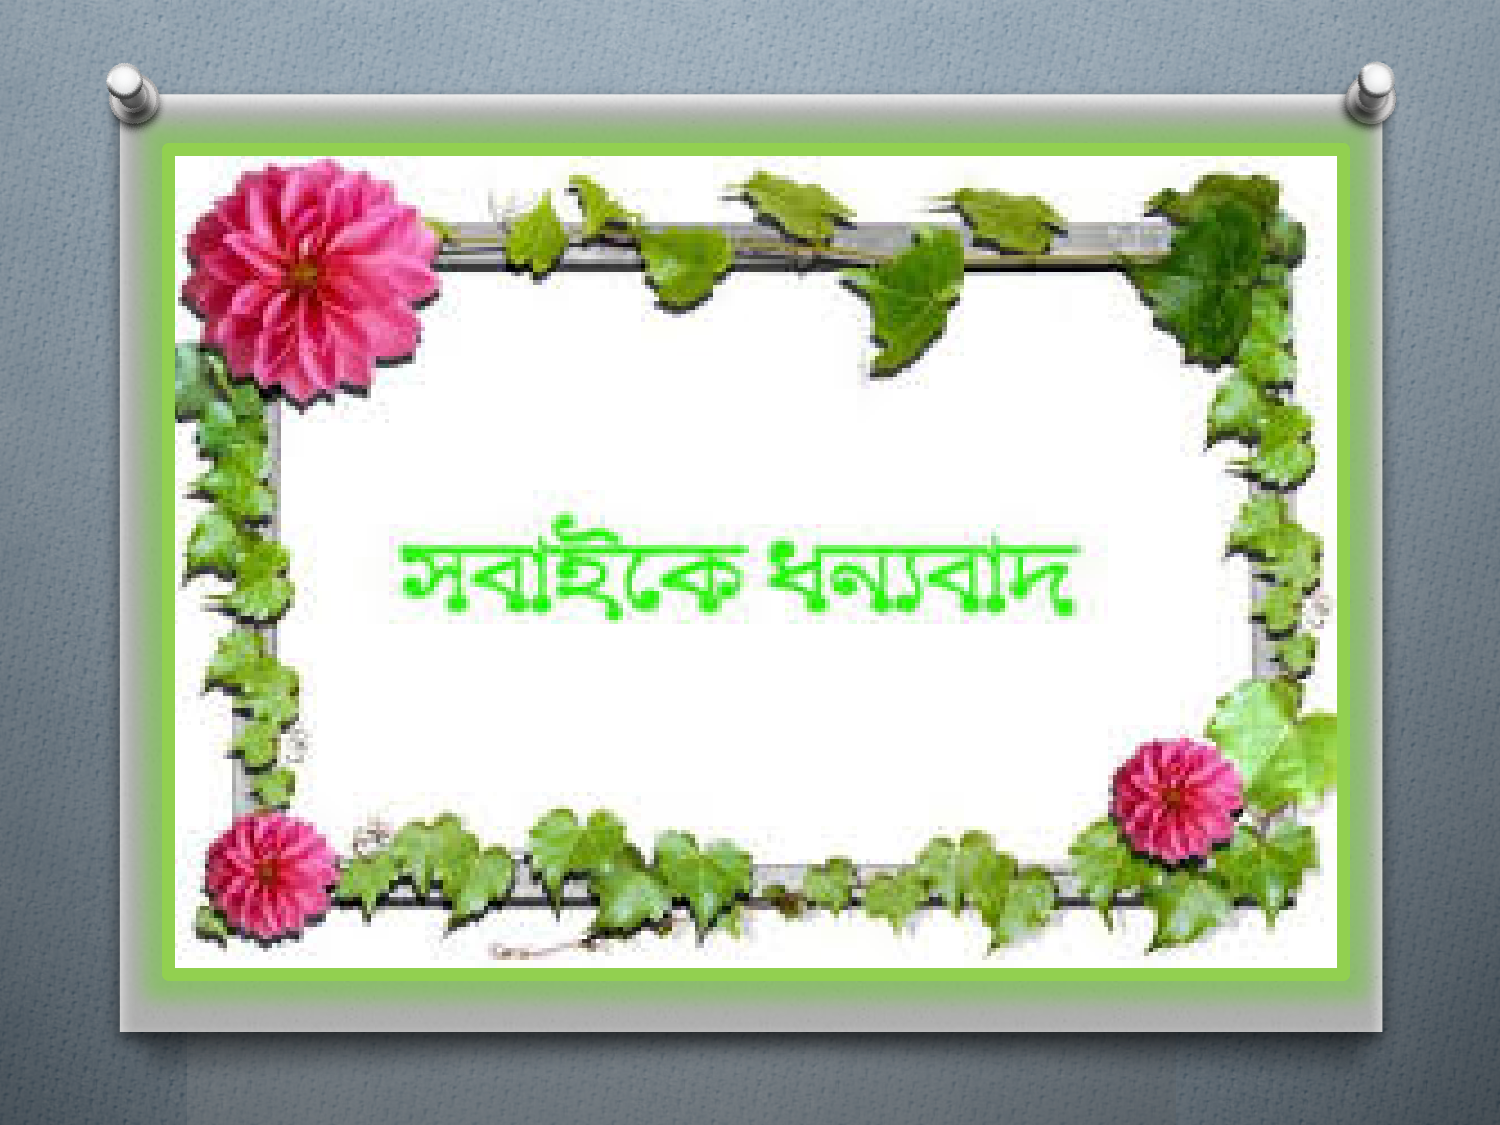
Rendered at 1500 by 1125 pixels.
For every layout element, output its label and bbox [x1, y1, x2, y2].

picture [75, 29, 198, 143]
picture [174, 155, 1338, 969]
picture [1317, 35, 1439, 147]
